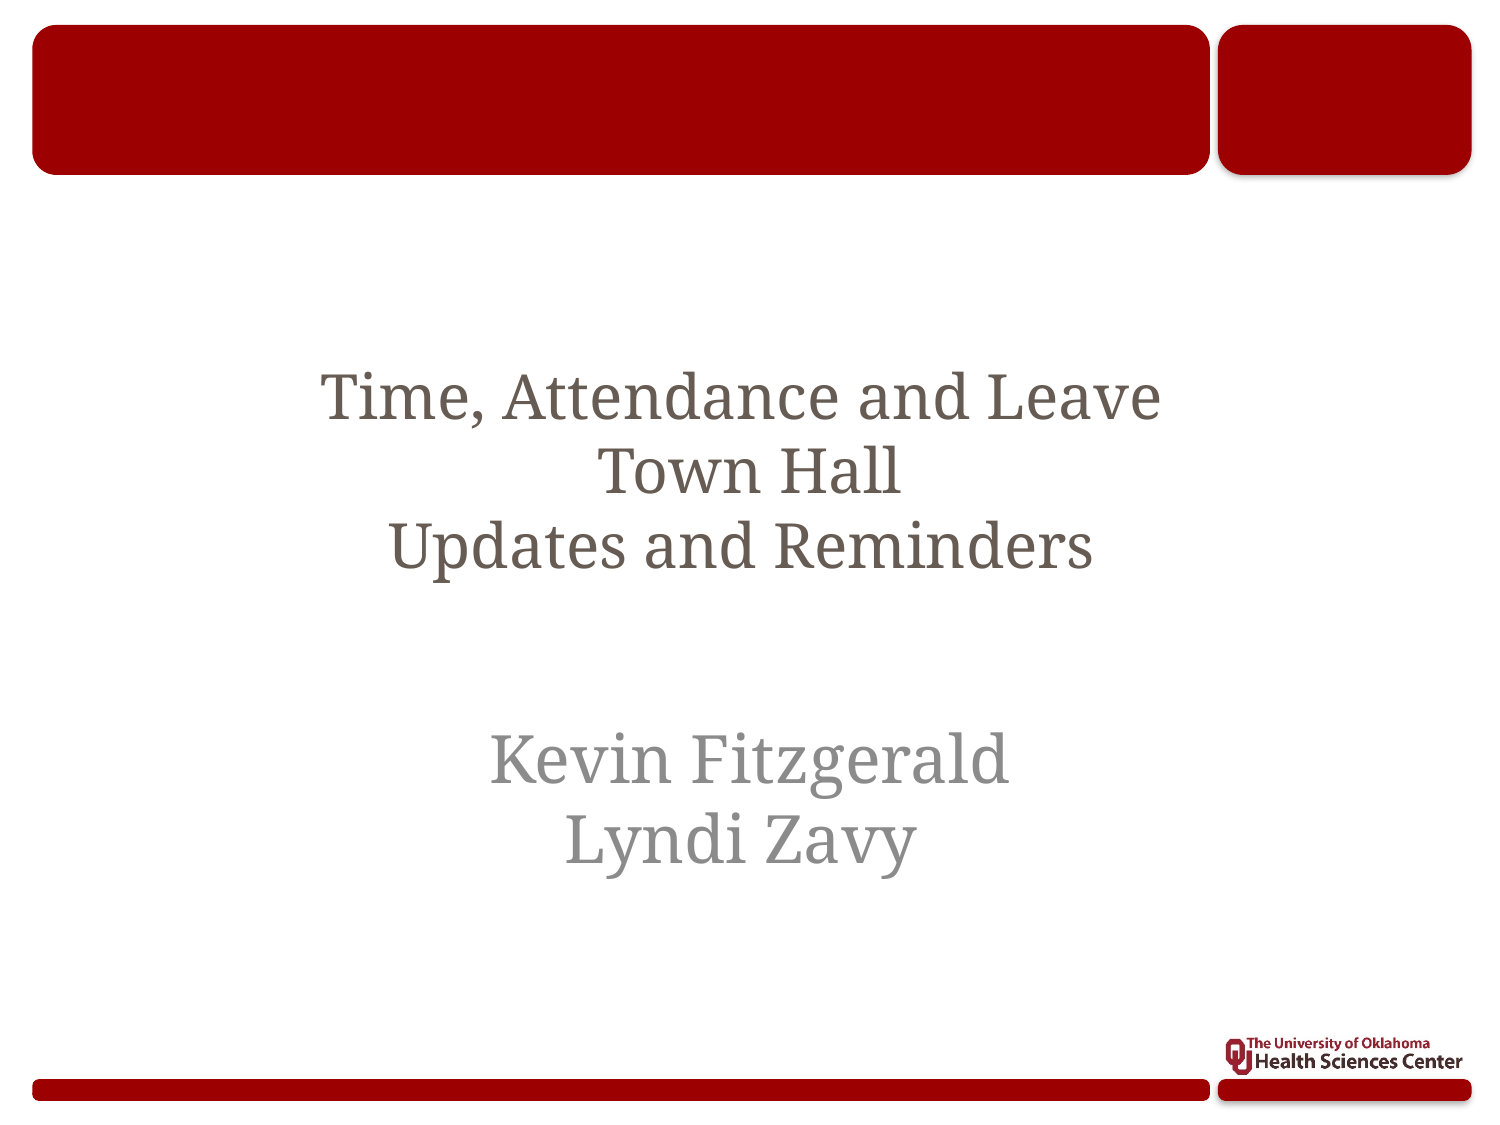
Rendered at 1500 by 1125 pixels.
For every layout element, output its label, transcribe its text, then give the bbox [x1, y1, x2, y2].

subtitle Kevin Fitzgerald Lyndi Zavy [225, 709, 1275, 997]
title Time, Attendance and Leave Town Hall Updates and Reminders [112, 349, 1388, 591]
picture [1222, 1035, 1465, 1076]
